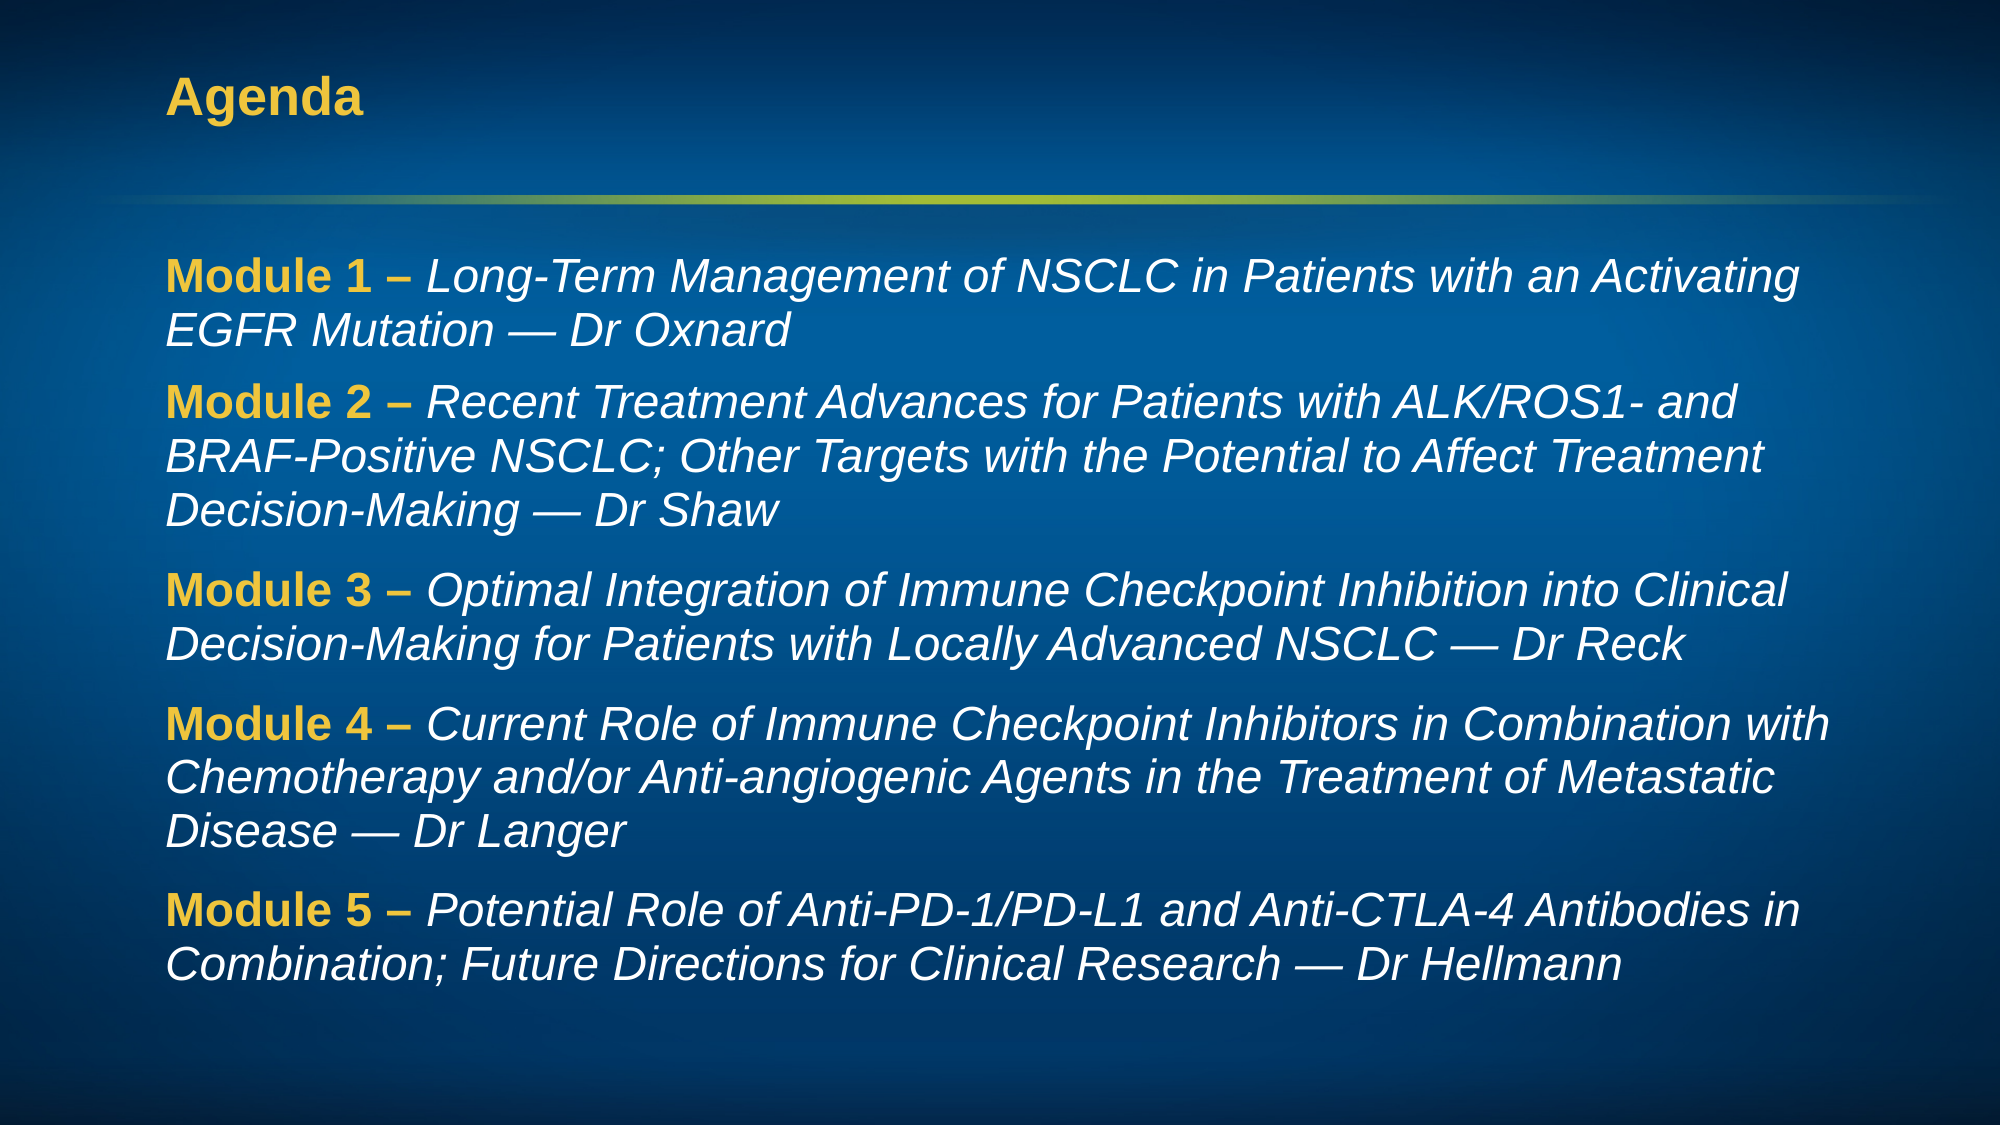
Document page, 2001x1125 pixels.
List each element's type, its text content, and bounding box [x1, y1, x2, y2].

table_cell Module 5 – Potential Role of Anti-PD-1/PD-L1 and Anti-CTLA-4 Antibodies in Combination; Future Directions for Clinical Research — Dr Hellmann [150, 865, 1875, 1008]
table_cell Module 2 – Recent Treatment Advances for Patients with ALK/ROS1- and BRAF-Positive NSCLC; Other Targets with the Potential to Affect Treatment Decision-Making — Dr Shaw [150, 368, 1875, 544]
table_cell Module 3 – Optimal Integration of Immune Checkpoint Inhibition into Clinical Decision-Making for Patients with Locally Advanced NSCLC — Dr Reck [150, 544, 1875, 689]
title Agenda [150, 0, 1850, 188]
picture [0, 0, 2000, 1125]
table_cell Module 4 – Current Role of Immune Checkpoint Inhibitors in Combination with Chemotherapy and/or Anti-angiogenic Agents in the Treatment of Metastatic Disease — Dr Langer [150, 689, 1875, 865]
table_header Module 1 – Long-Term Management of NSCLC in Patients with an Activating EGFR Mutation — Dr Oxnard [150, 238, 1875, 368]
